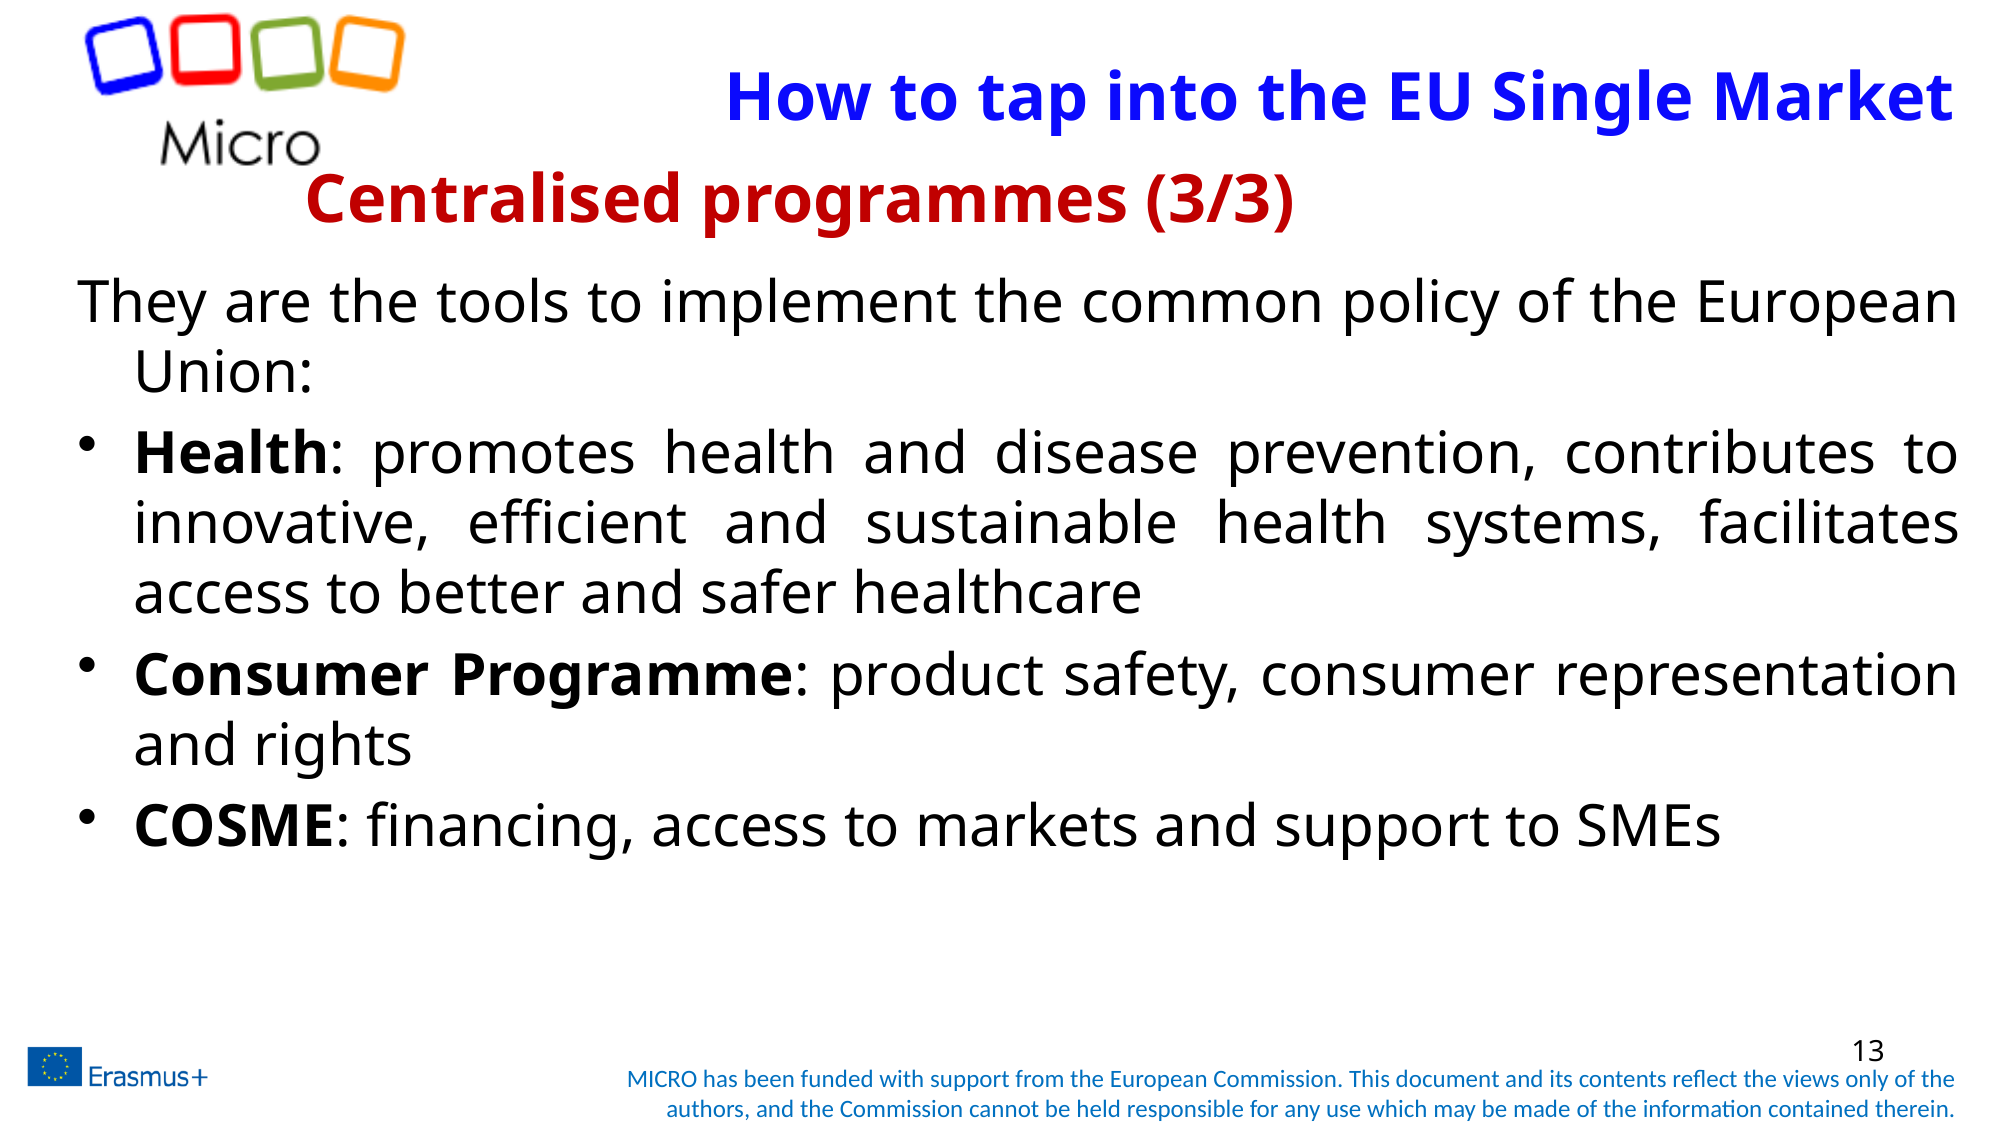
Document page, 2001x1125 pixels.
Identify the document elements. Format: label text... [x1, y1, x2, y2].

picture [0, 0, 289, 190]
title How to tap into the EU Single Market [170, 0, 1971, 188]
slide_number 13 [1433, 1089, 1900, 1103]
list They are the tools to implement the common policy of the European Union: Health: promotes health and disease prevention, contributes to innovative, efficient and sustainable health systems, facilitates access to better and safer healthcare Consumer Programme: product safety, consumer representation and rights COSME: financing, access to markets and support to SMEs [62, 256, 1975, 1089]
text_box Centralised programmes (3/3) [289, 188, 1853, 256]
picture [27, 1046, 62, 1087]
